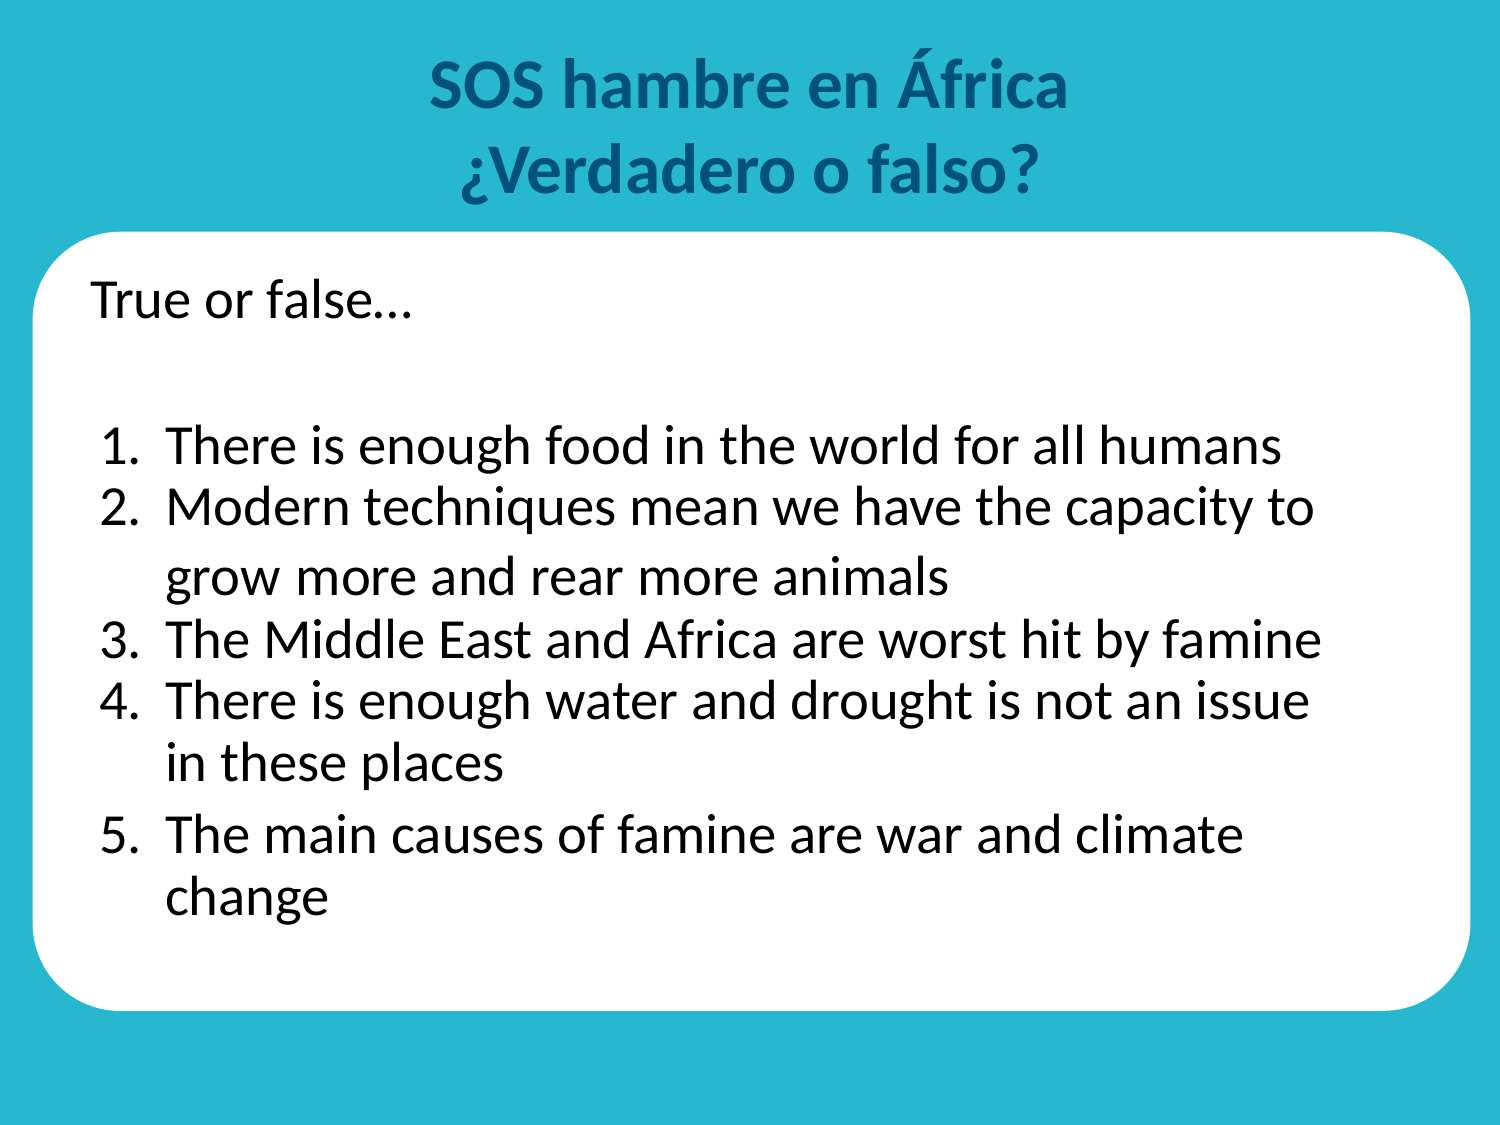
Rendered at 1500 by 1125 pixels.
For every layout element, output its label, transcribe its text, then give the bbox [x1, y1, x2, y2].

title SOS hambre en África ¿Verdadero o falso? [75, 29, 1425, 217]
text_box [33, 232, 1470, 1011]
list True or false… There is enough food in the world for all humans Modern techniques mean we have the capacity to grow more and rear more animals The Middle East and Africa are worst hit by famine There is enough water and drought is not an issue in these places The main causes of famine are war and climate change [75, 262, 1362, 961]
